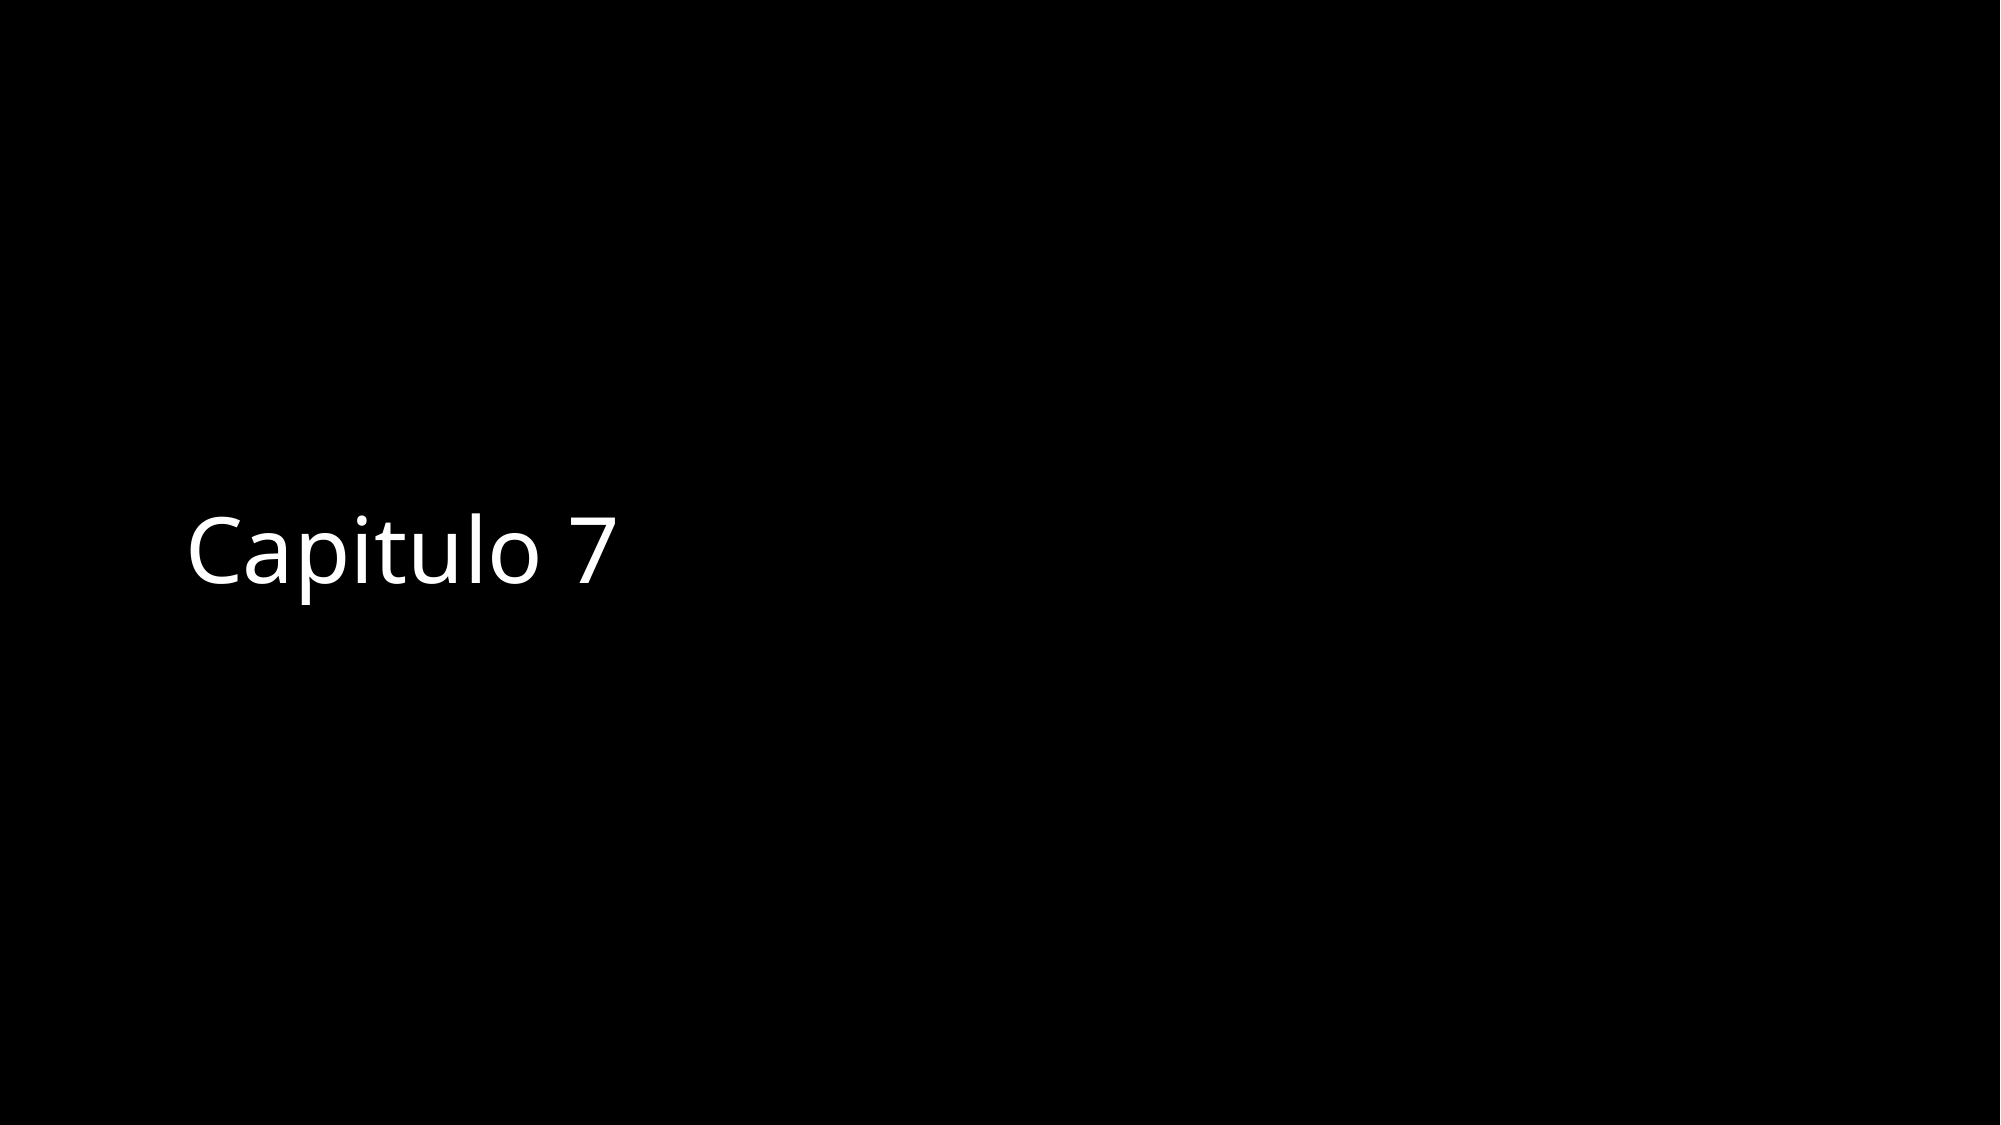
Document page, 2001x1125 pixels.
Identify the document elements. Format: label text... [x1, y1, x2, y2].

title Capitulo 7 [169, 473, 1869, 634]
